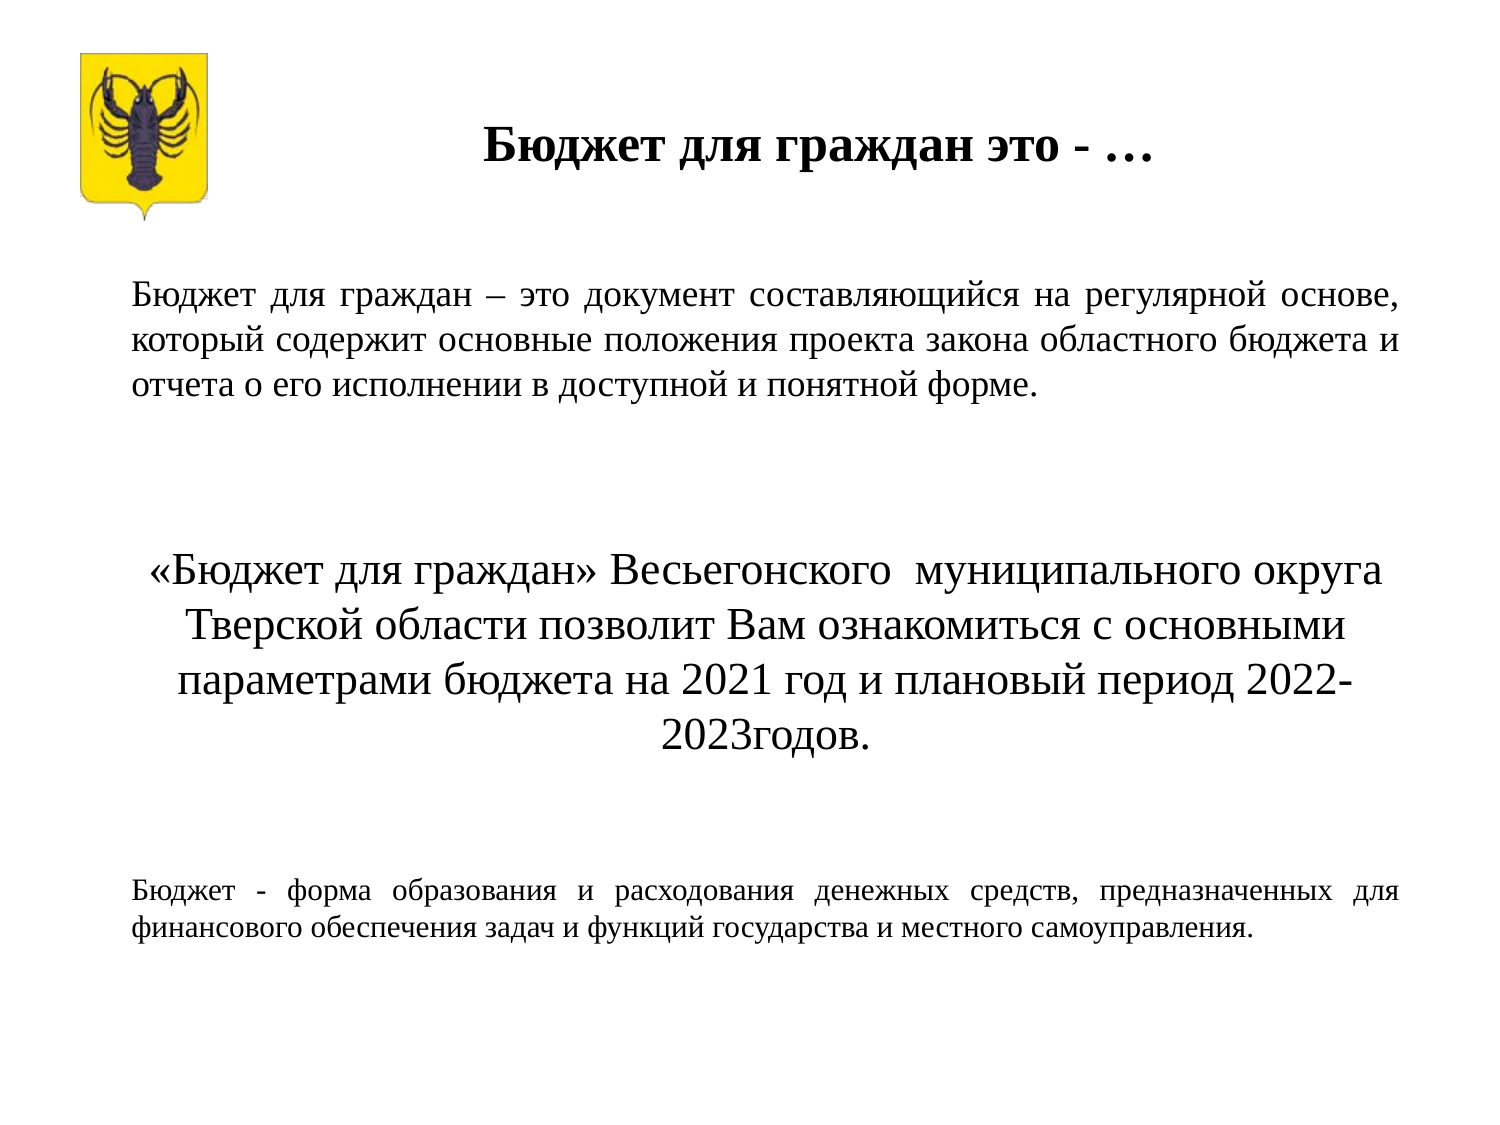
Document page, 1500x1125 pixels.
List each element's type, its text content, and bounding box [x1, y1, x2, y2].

text_box Бюджет для граждан это - … [214, 44, 1425, 233]
picture [79, 53, 209, 222]
text_box Бюджет для граждан – это документ составляющийся на регулярной основе, который содержит основные положения проекта закона областного бюджета и отчета о его исполнении в доступной и понятной форме. «Бюджет для граждан» Весьегонского муниципального округа Тверской области позволит Вам ознакомиться с основными параметрами бюджета на 2021 год и плановый период 2022-2023годов. Бюджет - форма образования и расходования денежных средств, предназначенных для финансового обеспечения задач и функций государства и местного самоуправления. [117, 262, 1415, 951]
